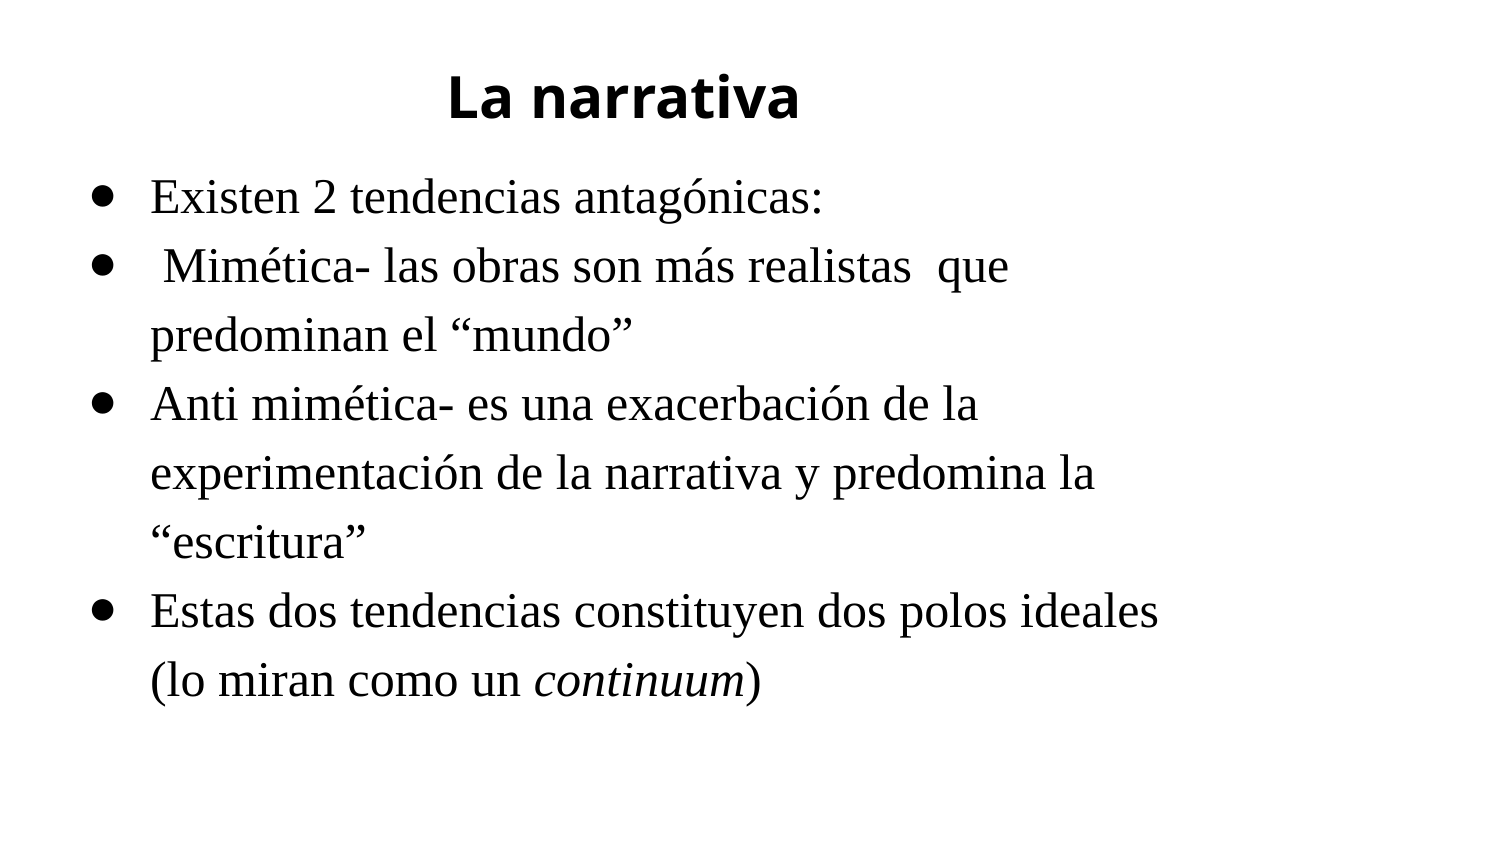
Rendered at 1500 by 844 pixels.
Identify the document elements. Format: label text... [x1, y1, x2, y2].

list Existen 2 tendencias antagónicas: Mimética- las obras son más realistas que predominan el “mundo” Anti mimética- es una exacerbación de la experimentación de la narrativa y predomina la “escritura” Estas dos tendencias constituyen dos polos ideales (lo miran como un continuum) [60, 139, 1236, 768]
title La narrativa [224, 45, 1072, 139]
